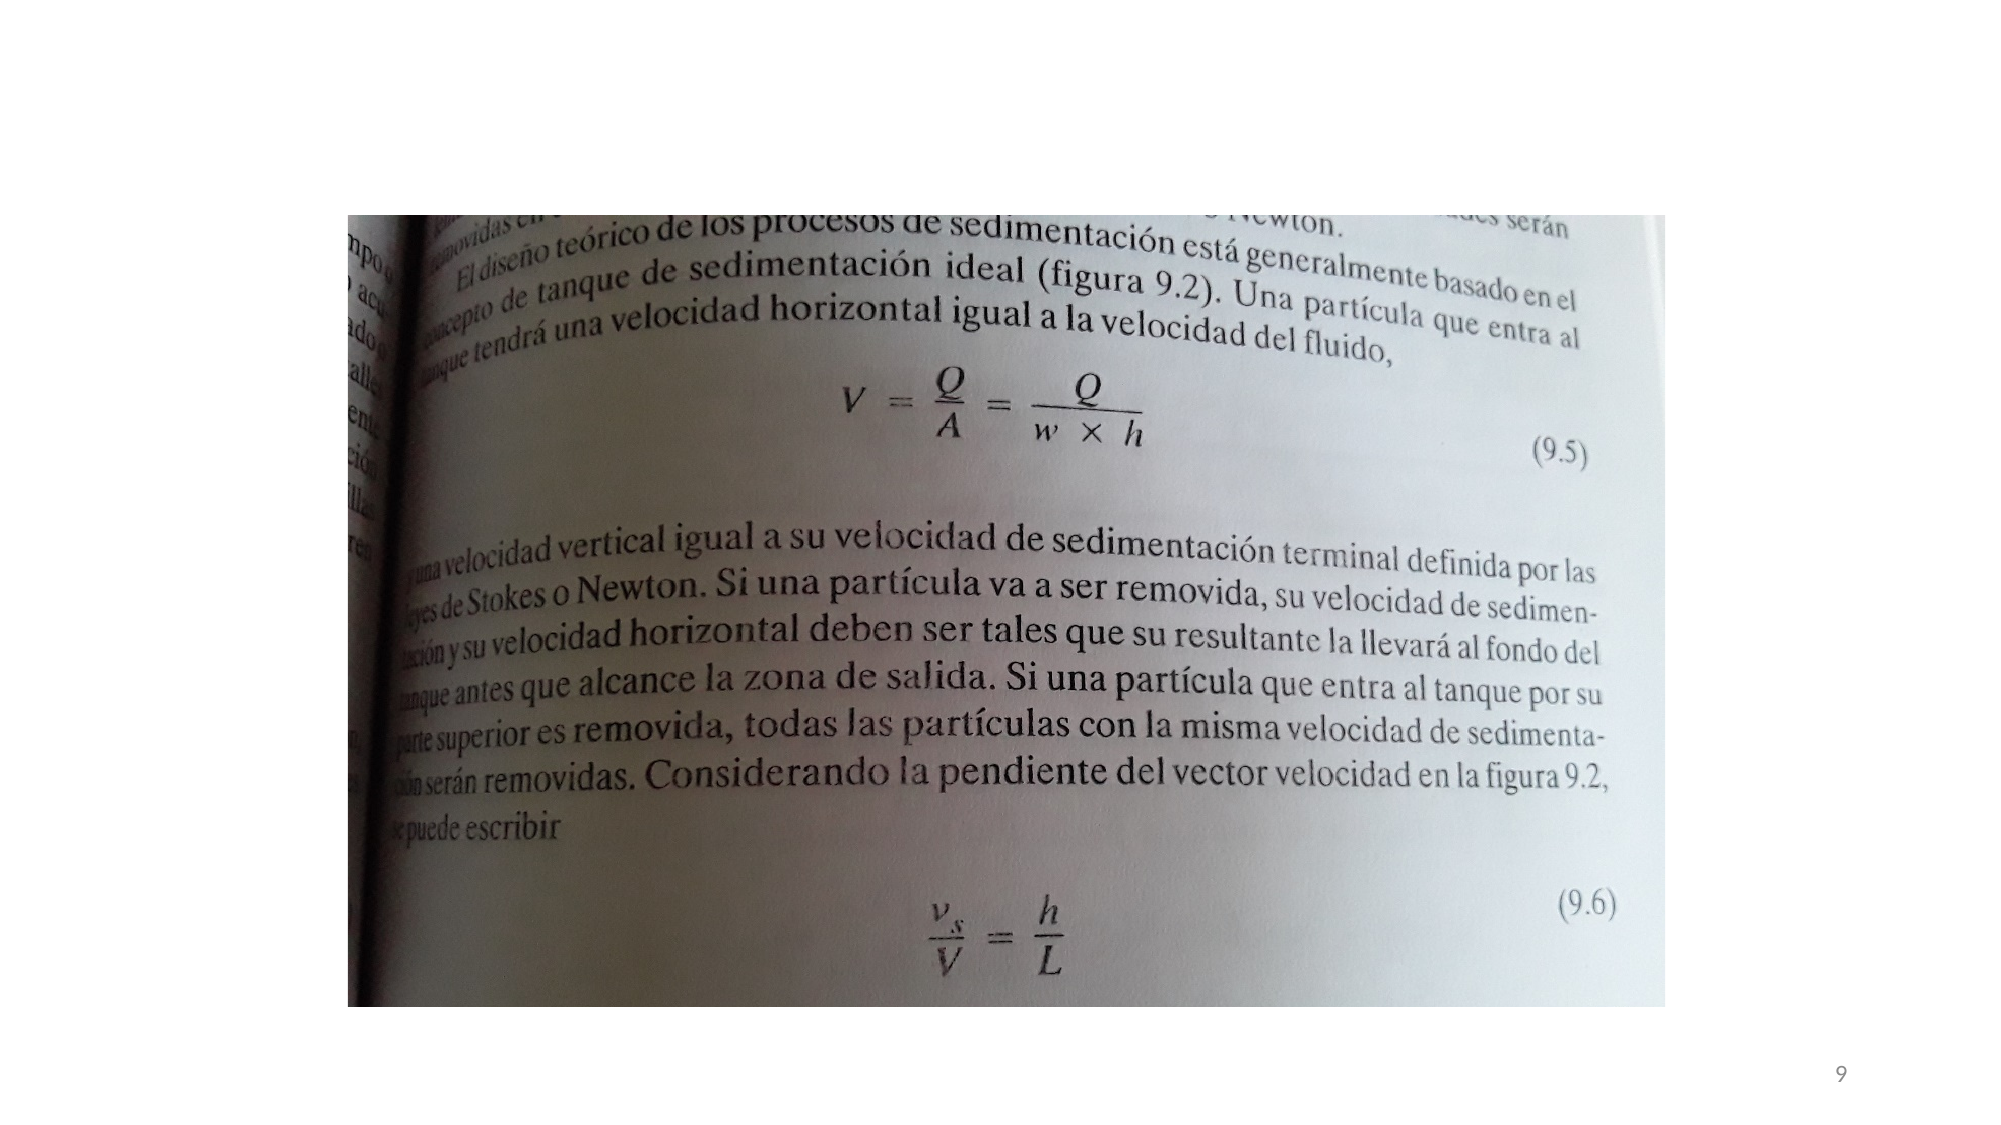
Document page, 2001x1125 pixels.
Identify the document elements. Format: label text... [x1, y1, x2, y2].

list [347, 215, 1666, 1007]
slide_number 9 [1412, 1042, 1863, 1103]
